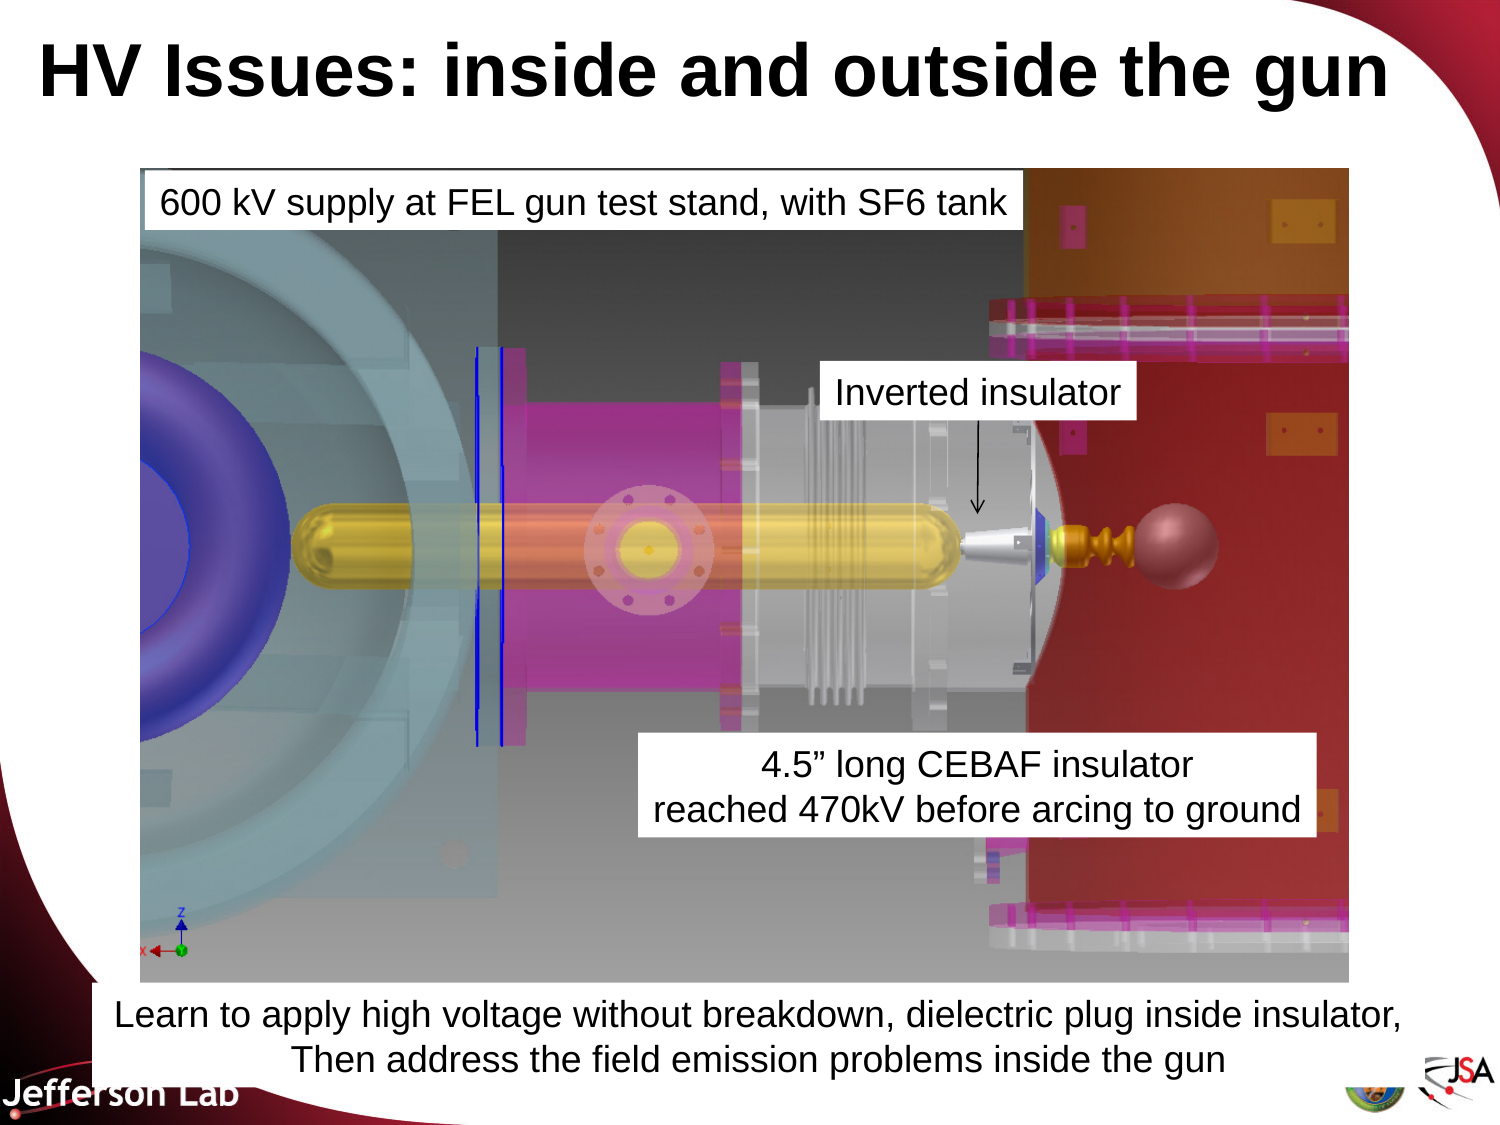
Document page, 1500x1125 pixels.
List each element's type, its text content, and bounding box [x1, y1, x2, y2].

picture [0, 0, 1500, 1125]
text_box Learn to apply high voltage without breakdown, dielectric plug inside insulator, Then address the field emission problems inside the gun [92, 982, 1425, 1088]
title HV Issues: inside and outside the gun [23, 0, 1469, 133]
slide_number Slide 20 [1074, 1088, 1425, 1103]
